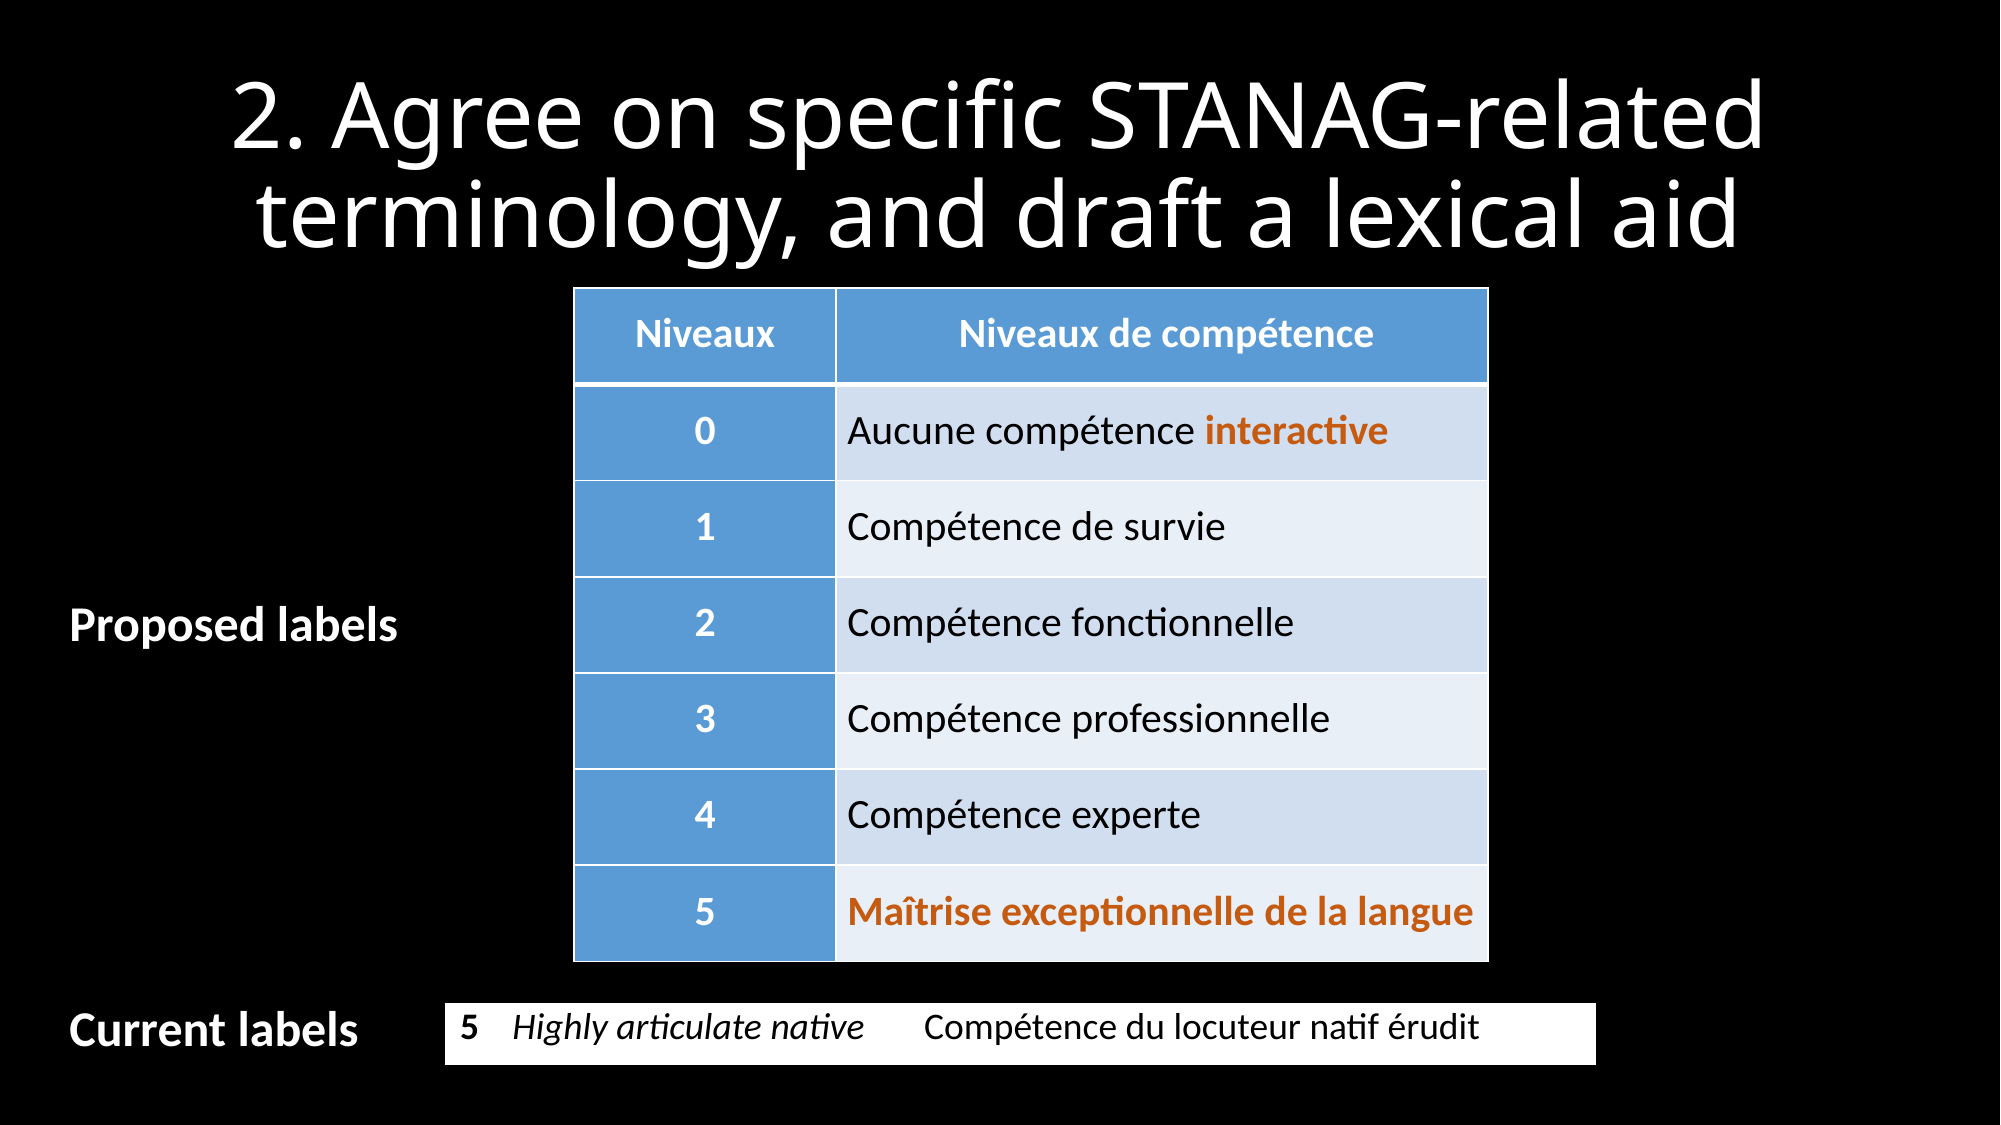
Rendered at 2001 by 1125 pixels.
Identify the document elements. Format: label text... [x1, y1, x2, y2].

table_header Niveaux [575, 289, 835, 382]
table_header 5 [446, 1004, 498, 1064]
text_box Proposed labels [54, 583, 446, 659]
table_cell 1 [575, 481, 835, 576]
title 2. Agree on specific STANAG-related terminology, and draft a lexical aid [137, 59, 1863, 278]
table_cell 2 [575, 578, 835, 672]
table_cell Compétence fonctionnelle [837, 578, 1487, 672]
table_cell 3 [575, 674, 835, 768]
table_cell Compétence experte [837, 770, 1487, 864]
table_header Niveaux de compétence [837, 289, 1487, 382]
table_cell Maîtrise exceptionnelle de la langue [837, 866, 1487, 961]
table_cell 5 [575, 866, 835, 961]
table_cell Compétence professionnelle [837, 674, 1487, 768]
table_cell 0 [575, 387, 835, 480]
table_header Compétence du locuteur natif érudit [909, 1004, 1595, 1064]
table_cell 4 [575, 770, 835, 864]
table_cell Aucune compétence interactive [837, 387, 1487, 480]
text_box Current labels [54, 988, 403, 1064]
table_header Highly articulate native [498, 1004, 909, 1064]
table_cell Compétence de survie [837, 481, 1487, 576]
